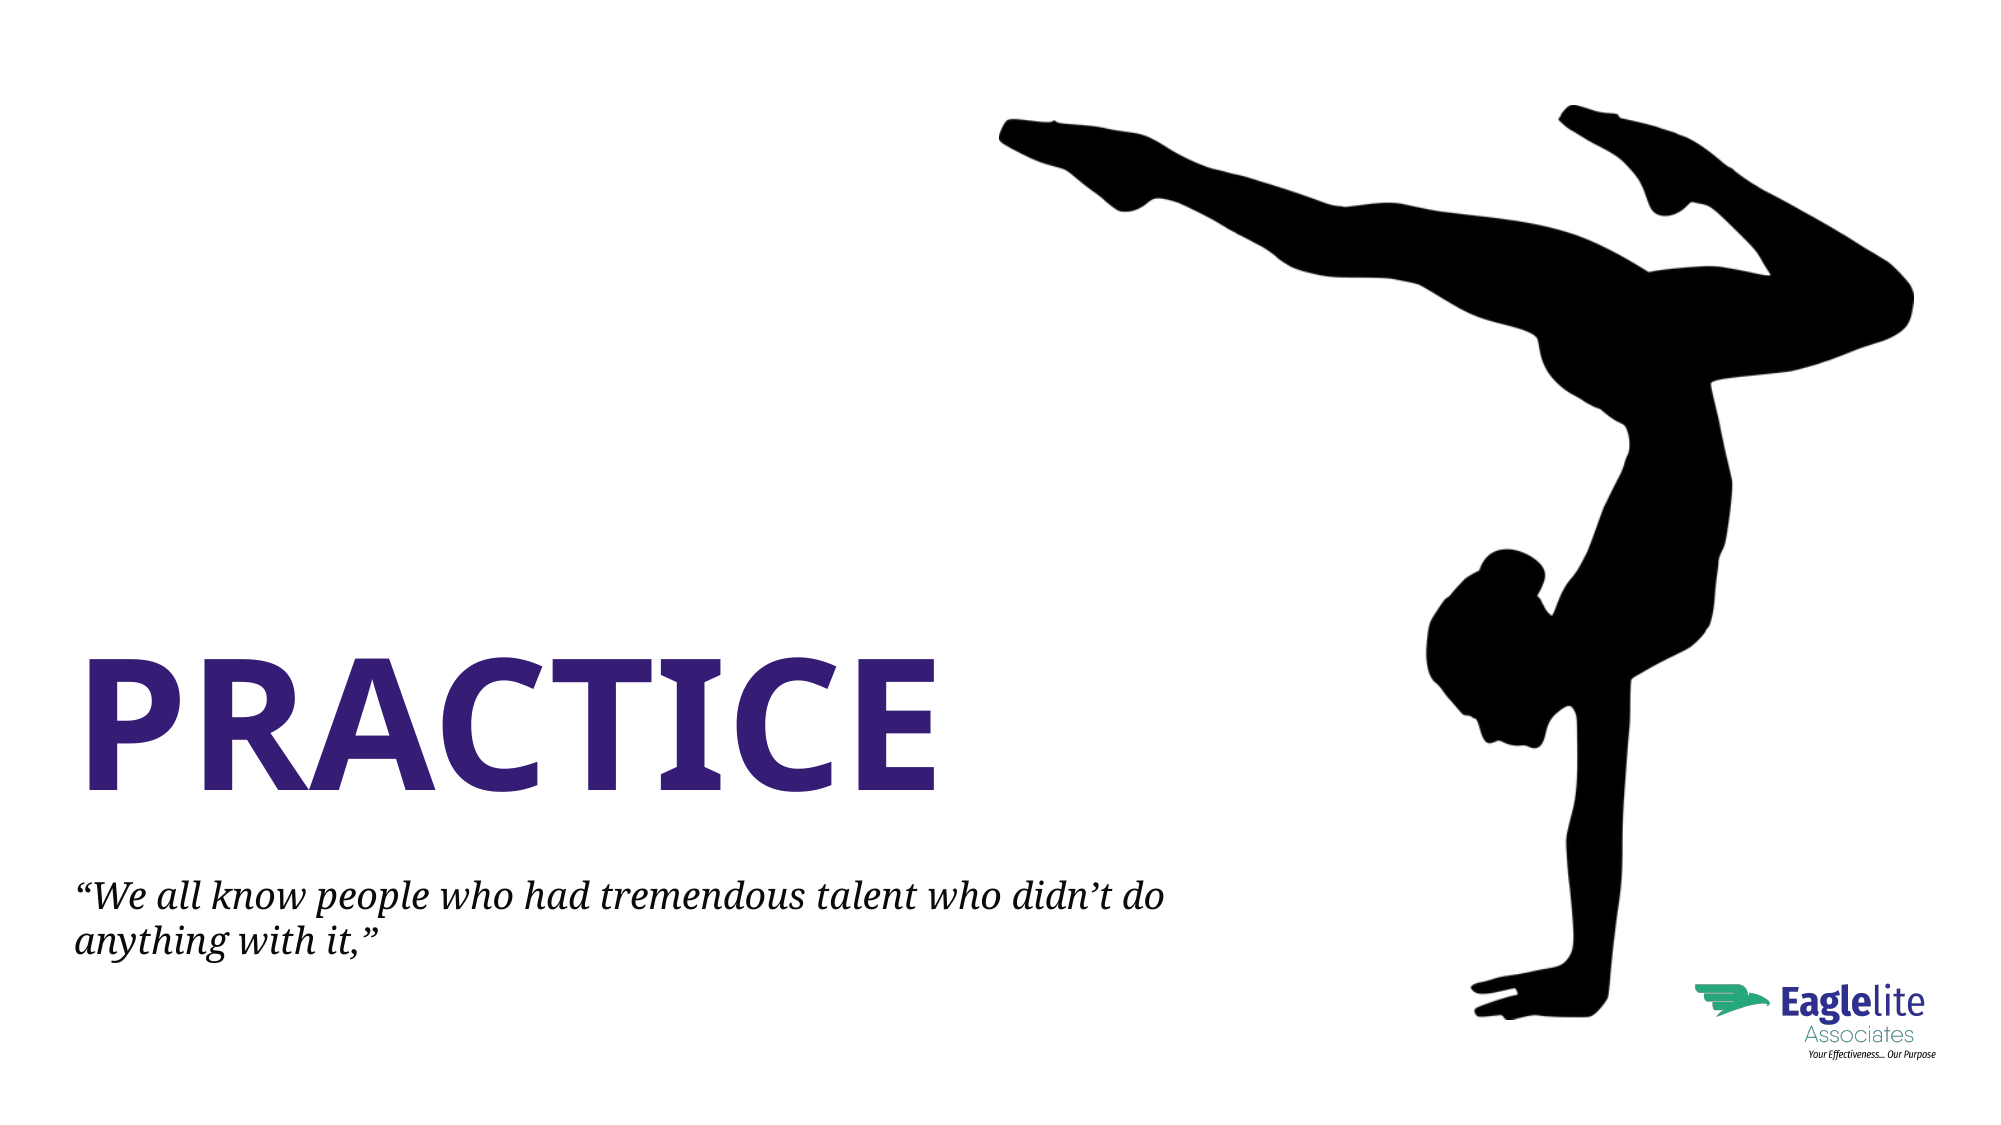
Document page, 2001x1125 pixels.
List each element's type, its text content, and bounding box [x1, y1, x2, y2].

picture [1654, 946, 1965, 1099]
text_box PRACTICE “We all know people who had tremendous talent who didn’t do anything with it,” [59, 600, 1302, 1094]
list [999, 105, 1914, 1020]
